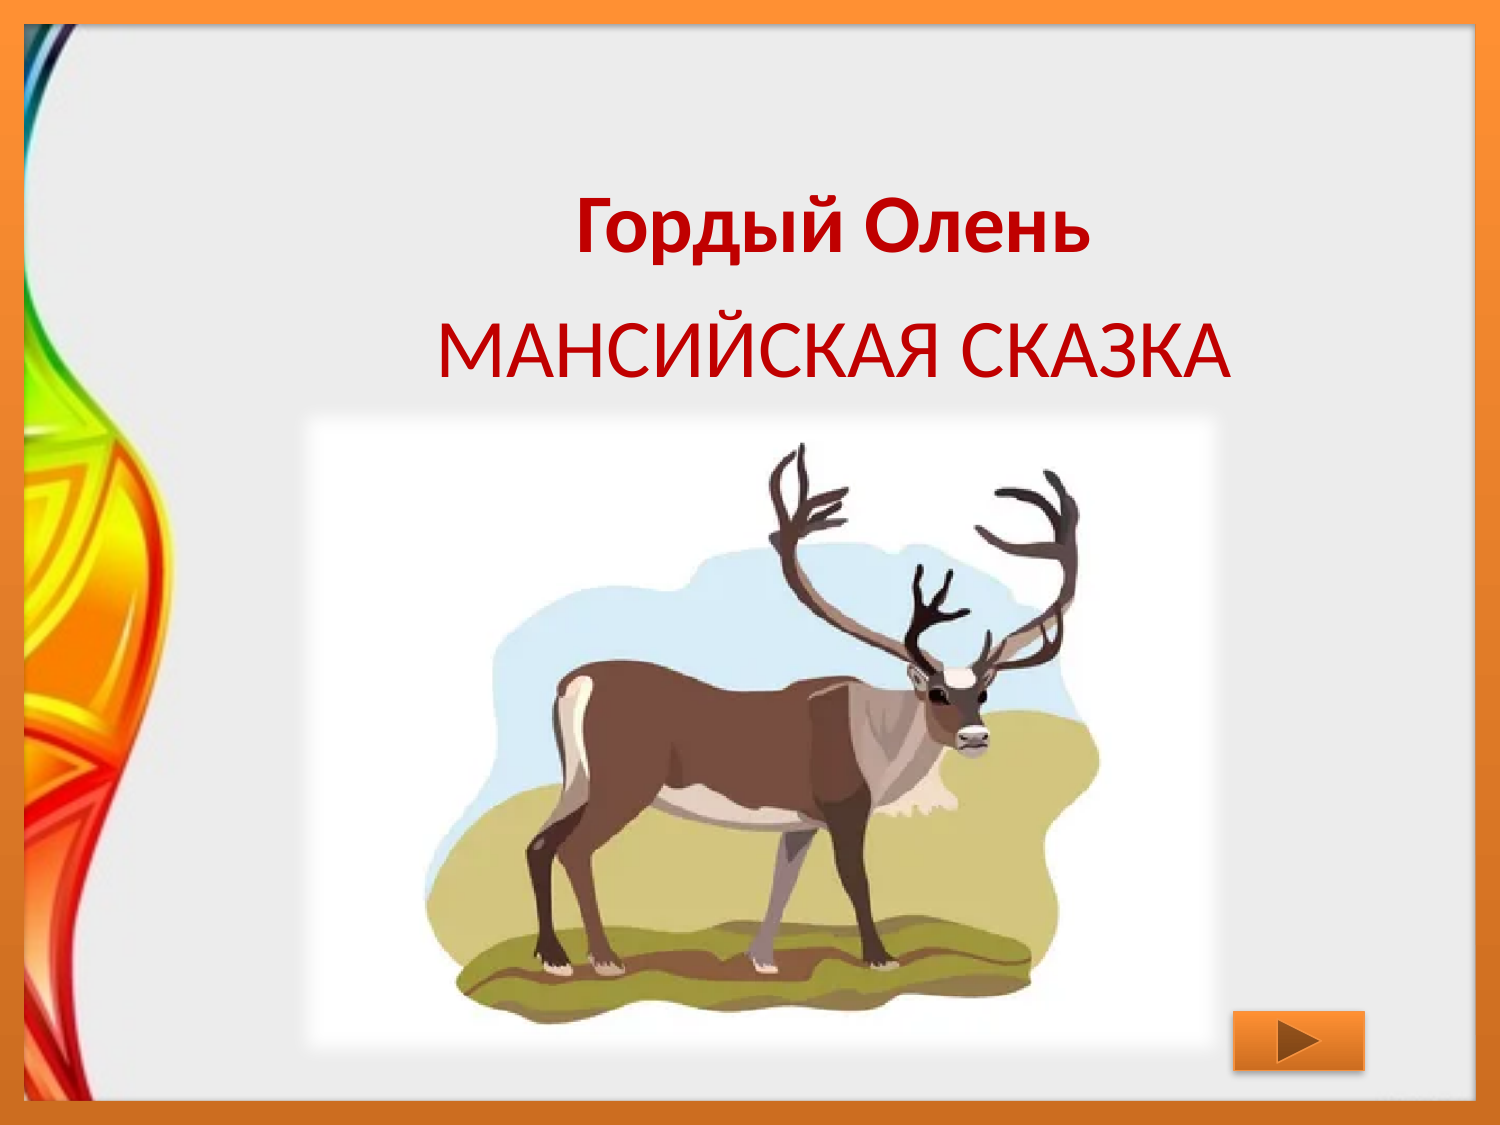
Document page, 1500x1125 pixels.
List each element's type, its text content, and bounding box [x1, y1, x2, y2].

picture [24, 24, 1475, 1100]
text_box [1236, 1011, 1365, 1071]
list Гордый Олень МАНСИЙСКАЯ СКАЗКА [118, 66, 1394, 403]
